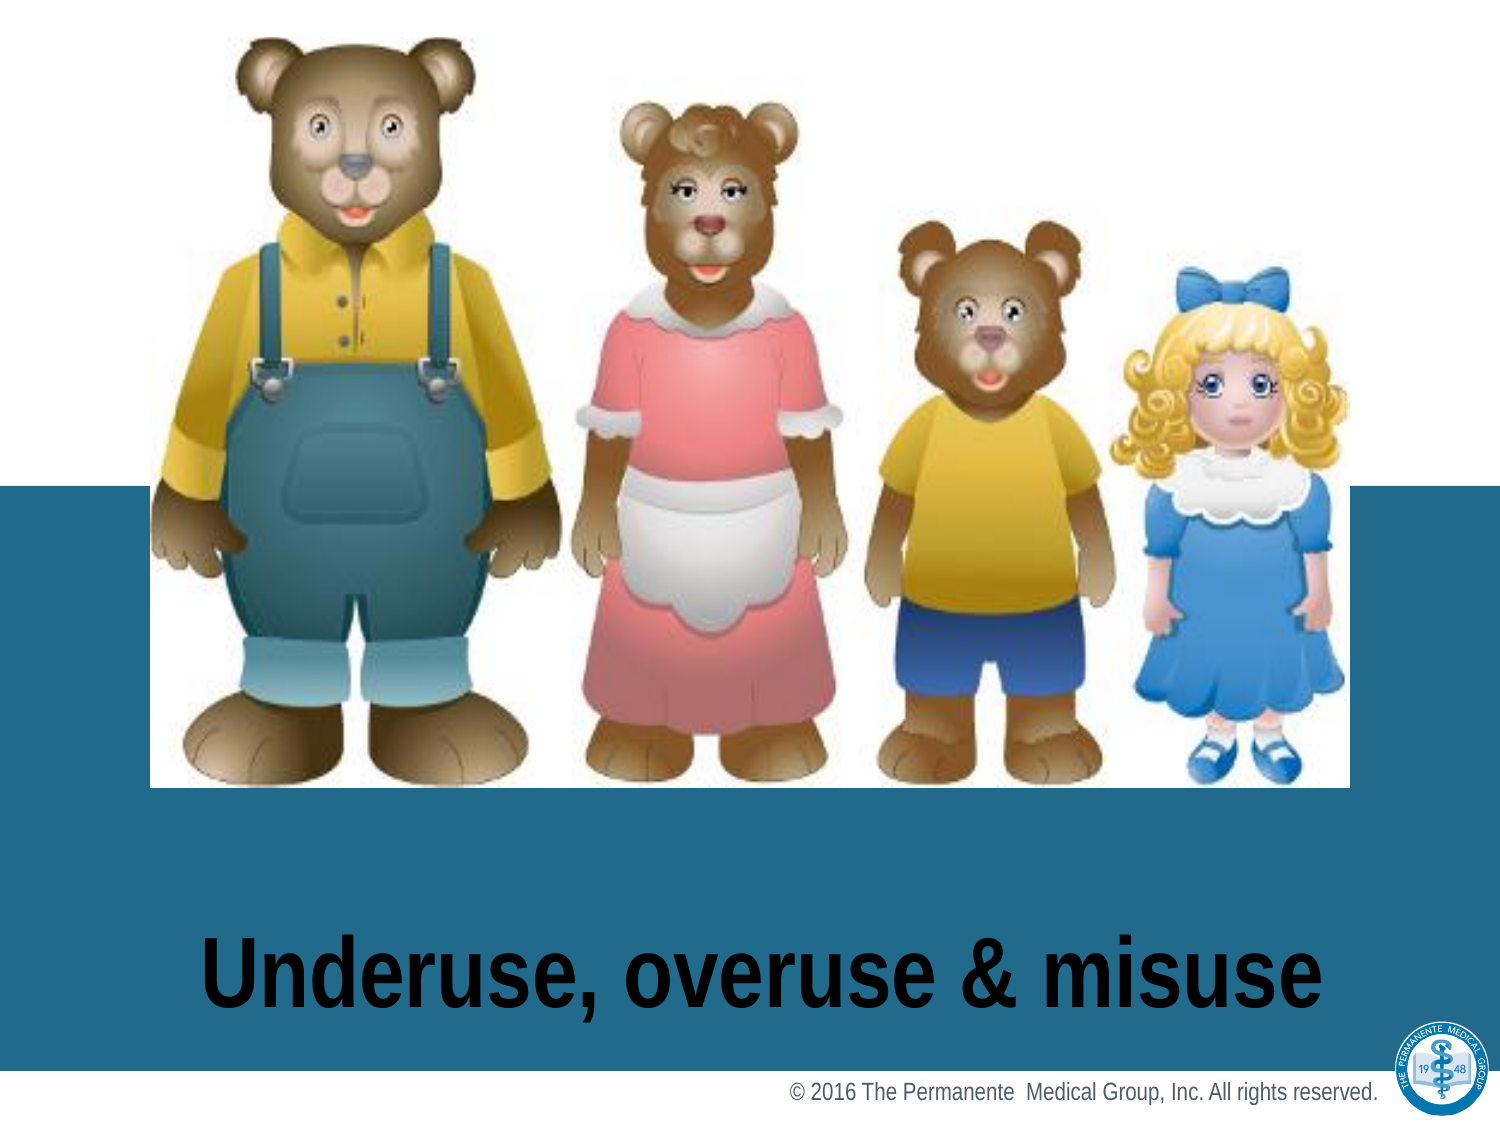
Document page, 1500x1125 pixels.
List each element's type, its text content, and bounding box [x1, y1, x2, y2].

picture [149, 37, 1351, 788]
picture [1408, 1035, 1476, 1104]
picture [1394, 1021, 1489, 1116]
text_box Underuse, overuse & misuse [174, 900, 1350, 1035]
